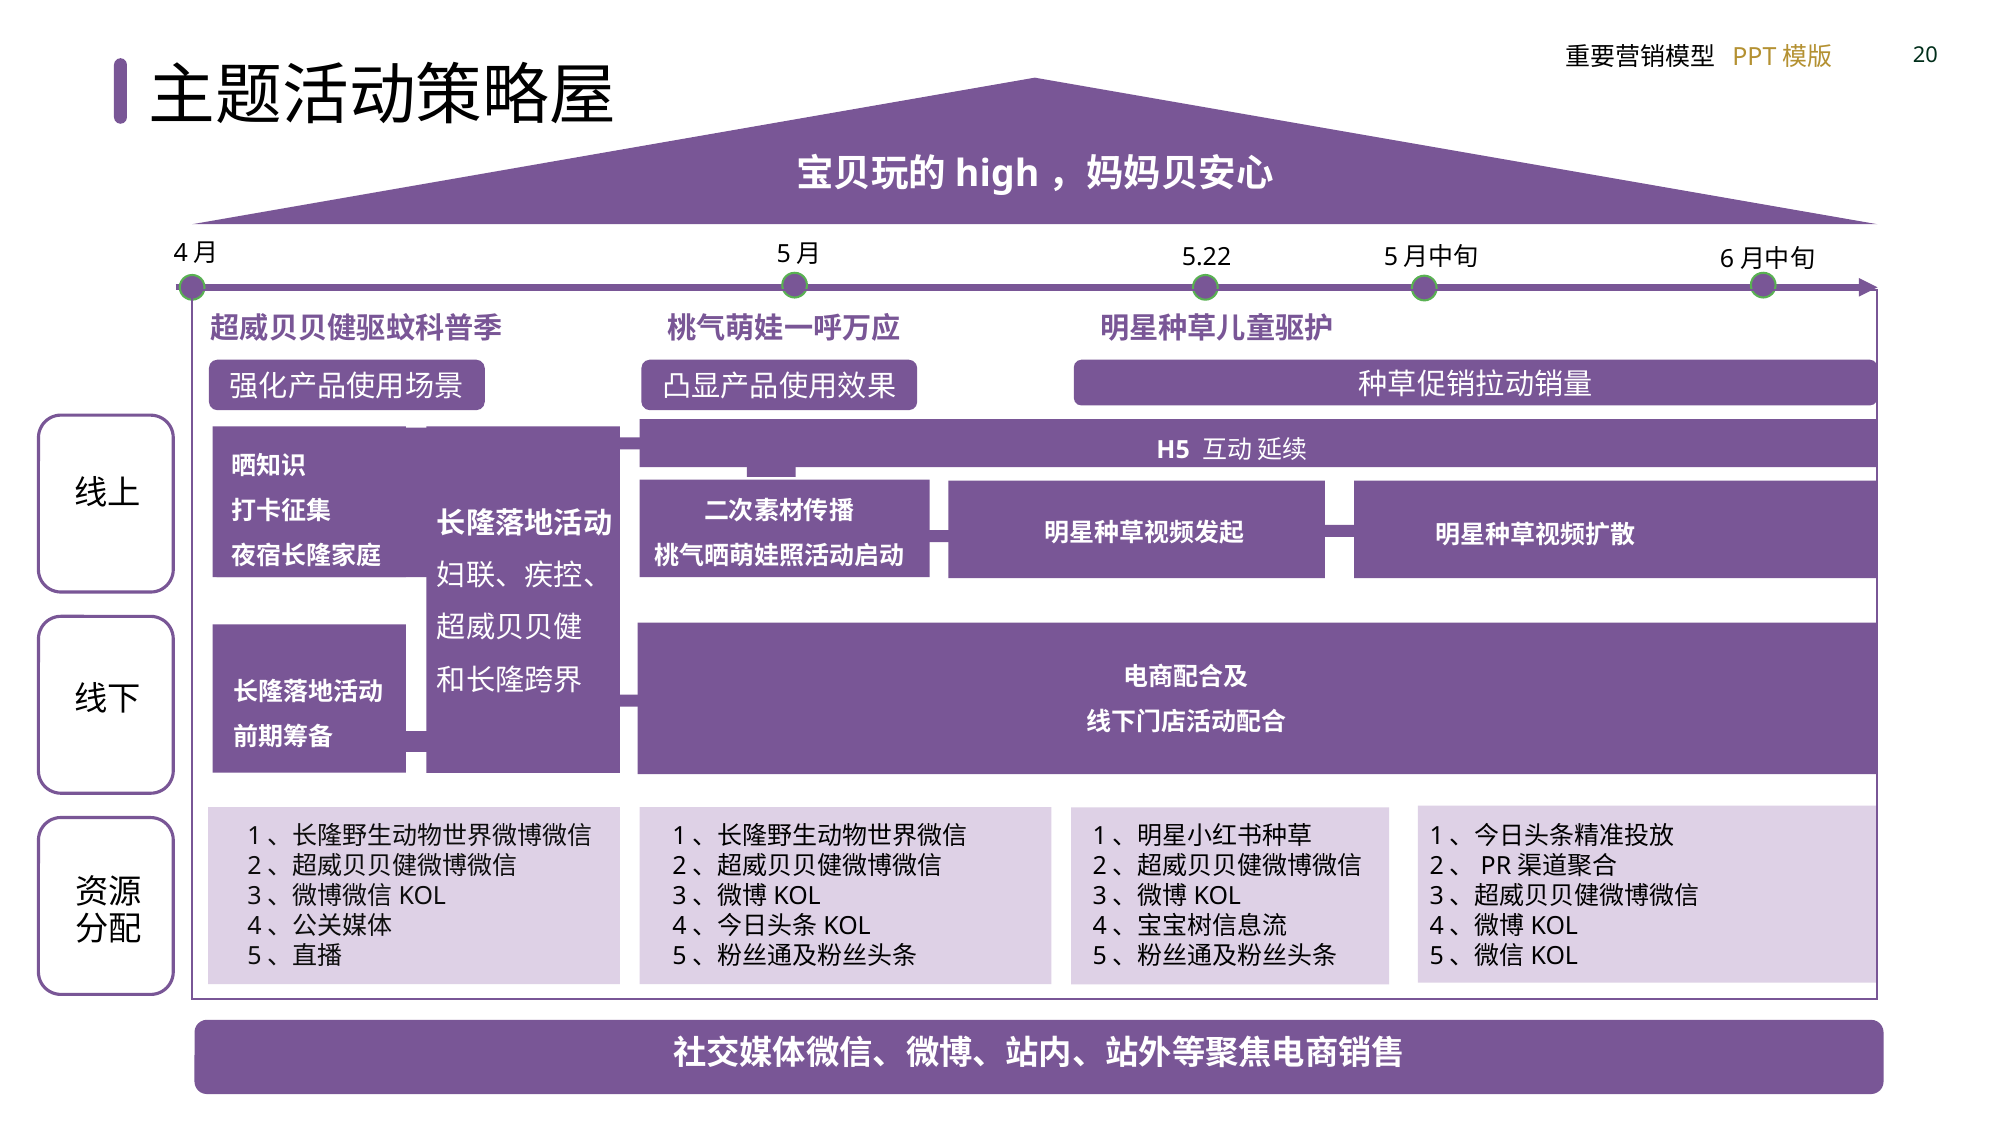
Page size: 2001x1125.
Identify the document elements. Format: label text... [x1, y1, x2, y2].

text_box [1410, 278, 1438, 287]
text_box 宝贝玩的high，妈妈贝安心 [192, 77, 1878, 225]
text_box 6月中旬 [1705, 234, 1841, 280]
text_box 5月 [761, 230, 875, 276]
text_box [37, 615, 175, 795]
text_box [1191, 279, 1219, 287]
text_box 线上 [59, 463, 189, 519]
text_box 4月 [158, 229, 272, 274]
text_box [178, 274, 206, 287]
text_box 5.22 [1167, 233, 1281, 279]
text_box [191, 289, 1878, 1000]
text_box [178, 288, 206, 301]
text_box [781, 276, 809, 287]
text_box [37, 816, 175, 996]
text_box 资源 [60, 862, 190, 899]
text_box 主题活动策略屋 [134, 44, 1135, 139]
text_box 社交媒体微信、微博、站内、站外等聚焦电商销售 [194, 1019, 1884, 1095]
text_box 线下 [59, 670, 189, 725]
text_box [37, 414, 175, 594]
text_box [1749, 280, 1777, 287]
text_box 5月中旬 [1368, 233, 1505, 278]
text_box 分配 [60, 899, 191, 955]
